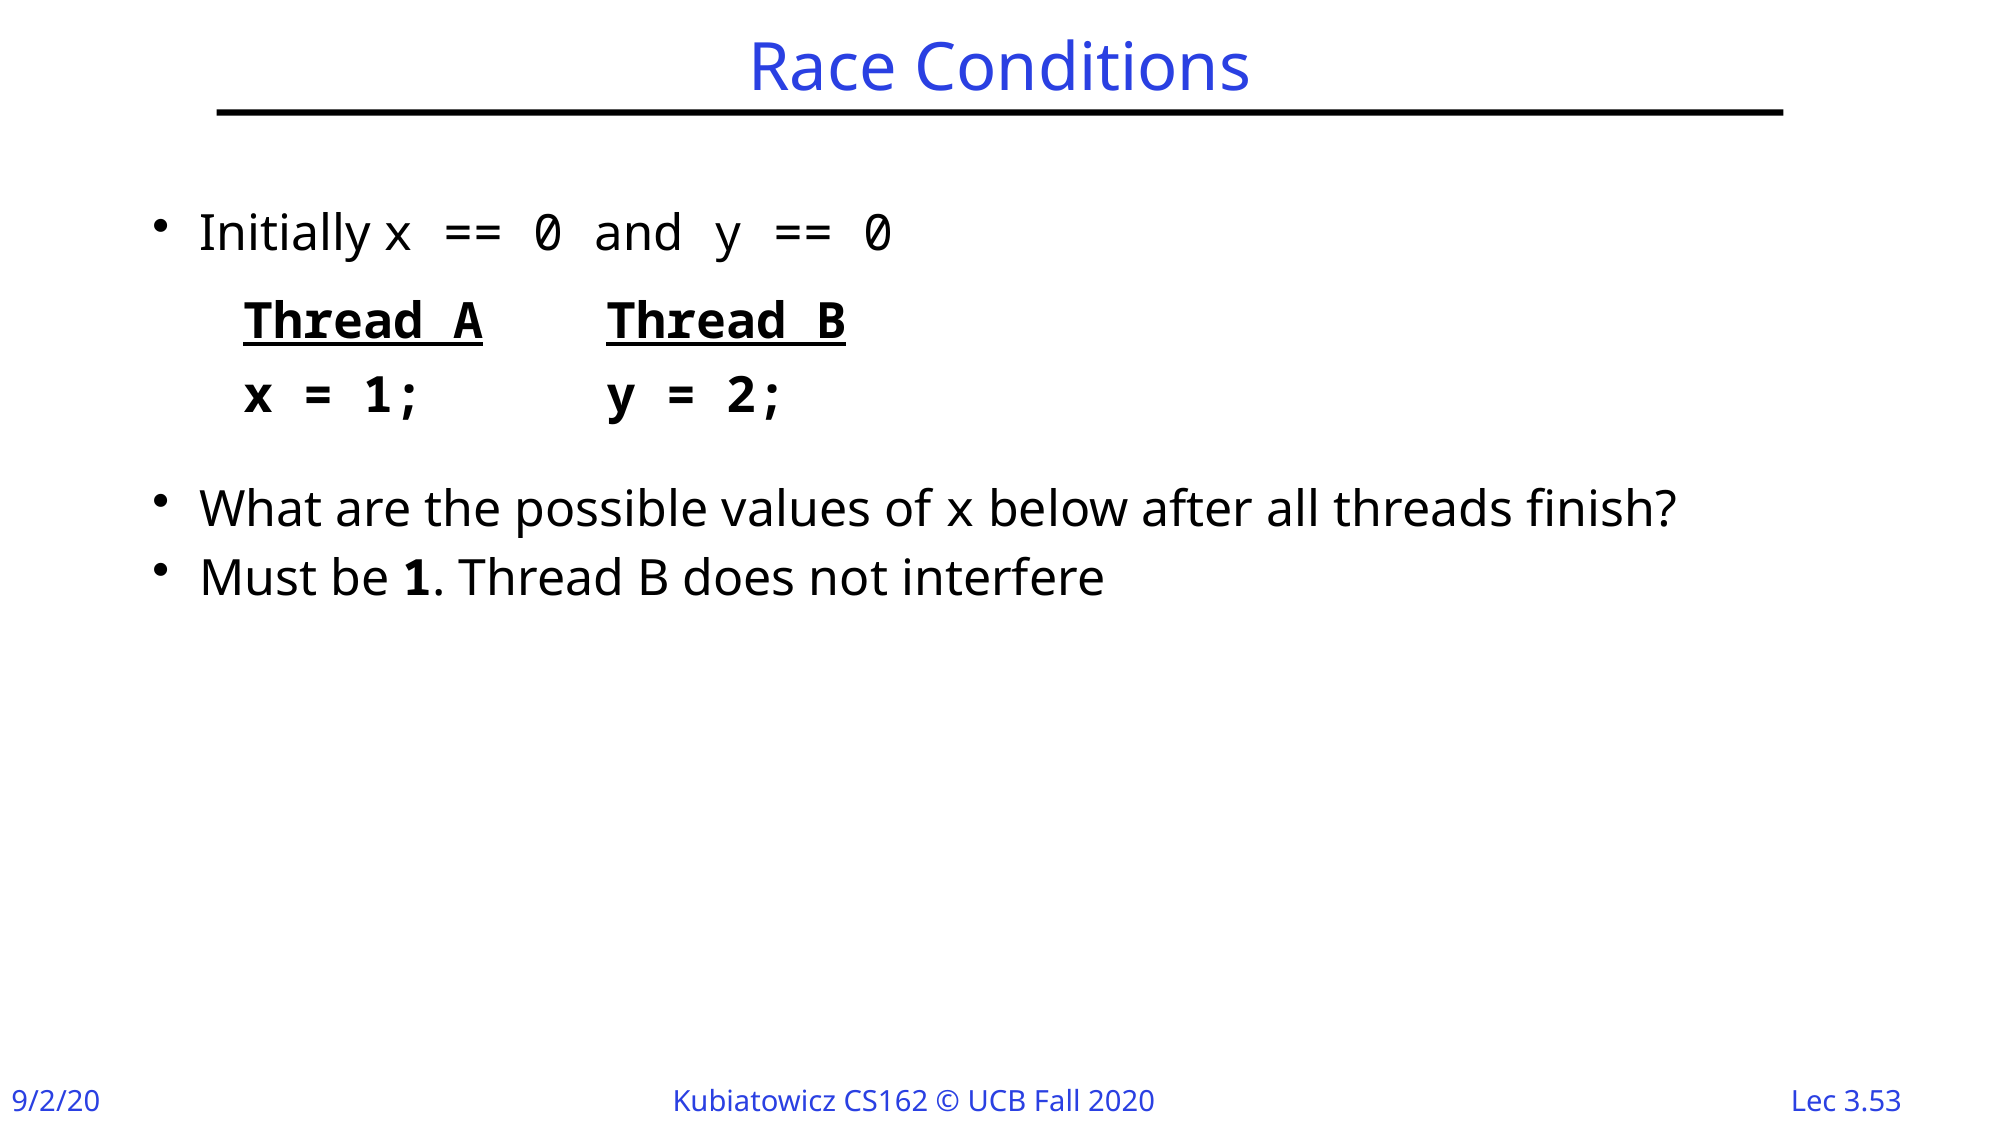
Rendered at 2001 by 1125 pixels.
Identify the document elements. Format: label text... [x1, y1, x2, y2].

text_box Thread B y = 2; [591, 287, 875, 462]
list Initially x == 0 and y == 0 What are the possible values of x below after all threads finish? Must be 1. Thread B does not interfere [137, 200, 1863, 387]
text_box Thread A x = 1; [228, 287, 512, 462]
title Race Conditions [216, 24, 1784, 113]
